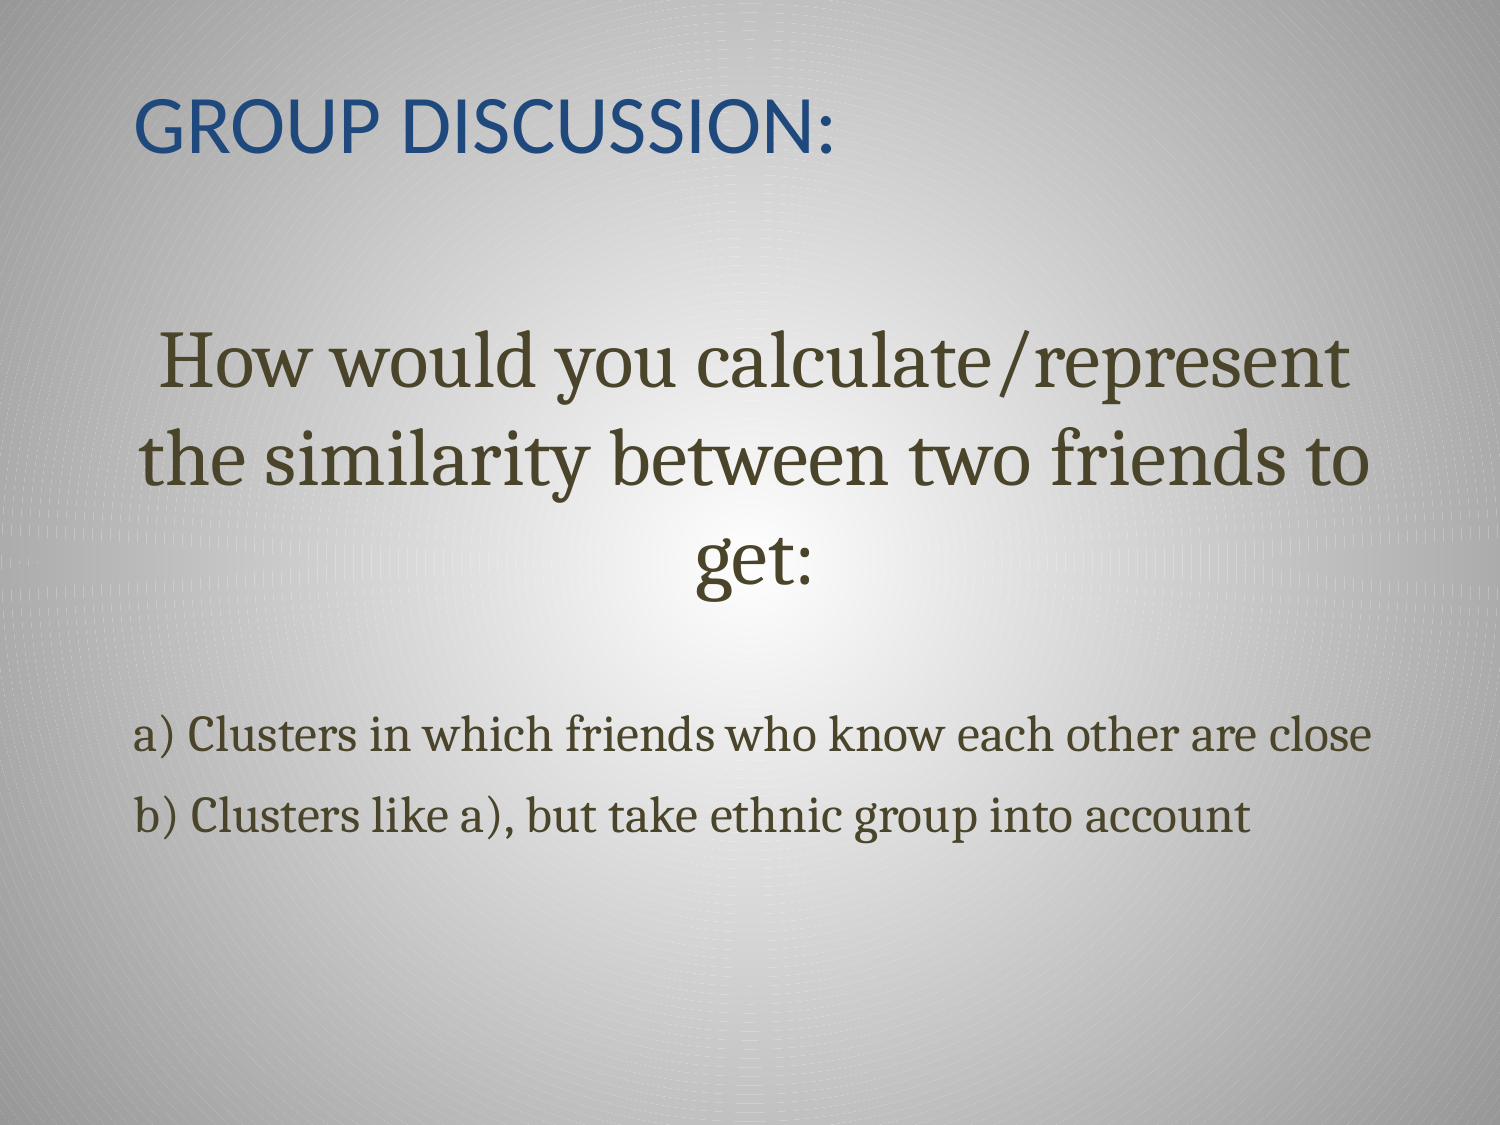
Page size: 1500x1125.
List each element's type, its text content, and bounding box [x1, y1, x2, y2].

title Group Discussion: [118, 62, 1394, 273]
list How would you calculate/represent the similarity between two friends to get: a) Clusters in which friends who know each other are close b) Clusters like a), but take ethnic group into account [118, 273, 1394, 850]
